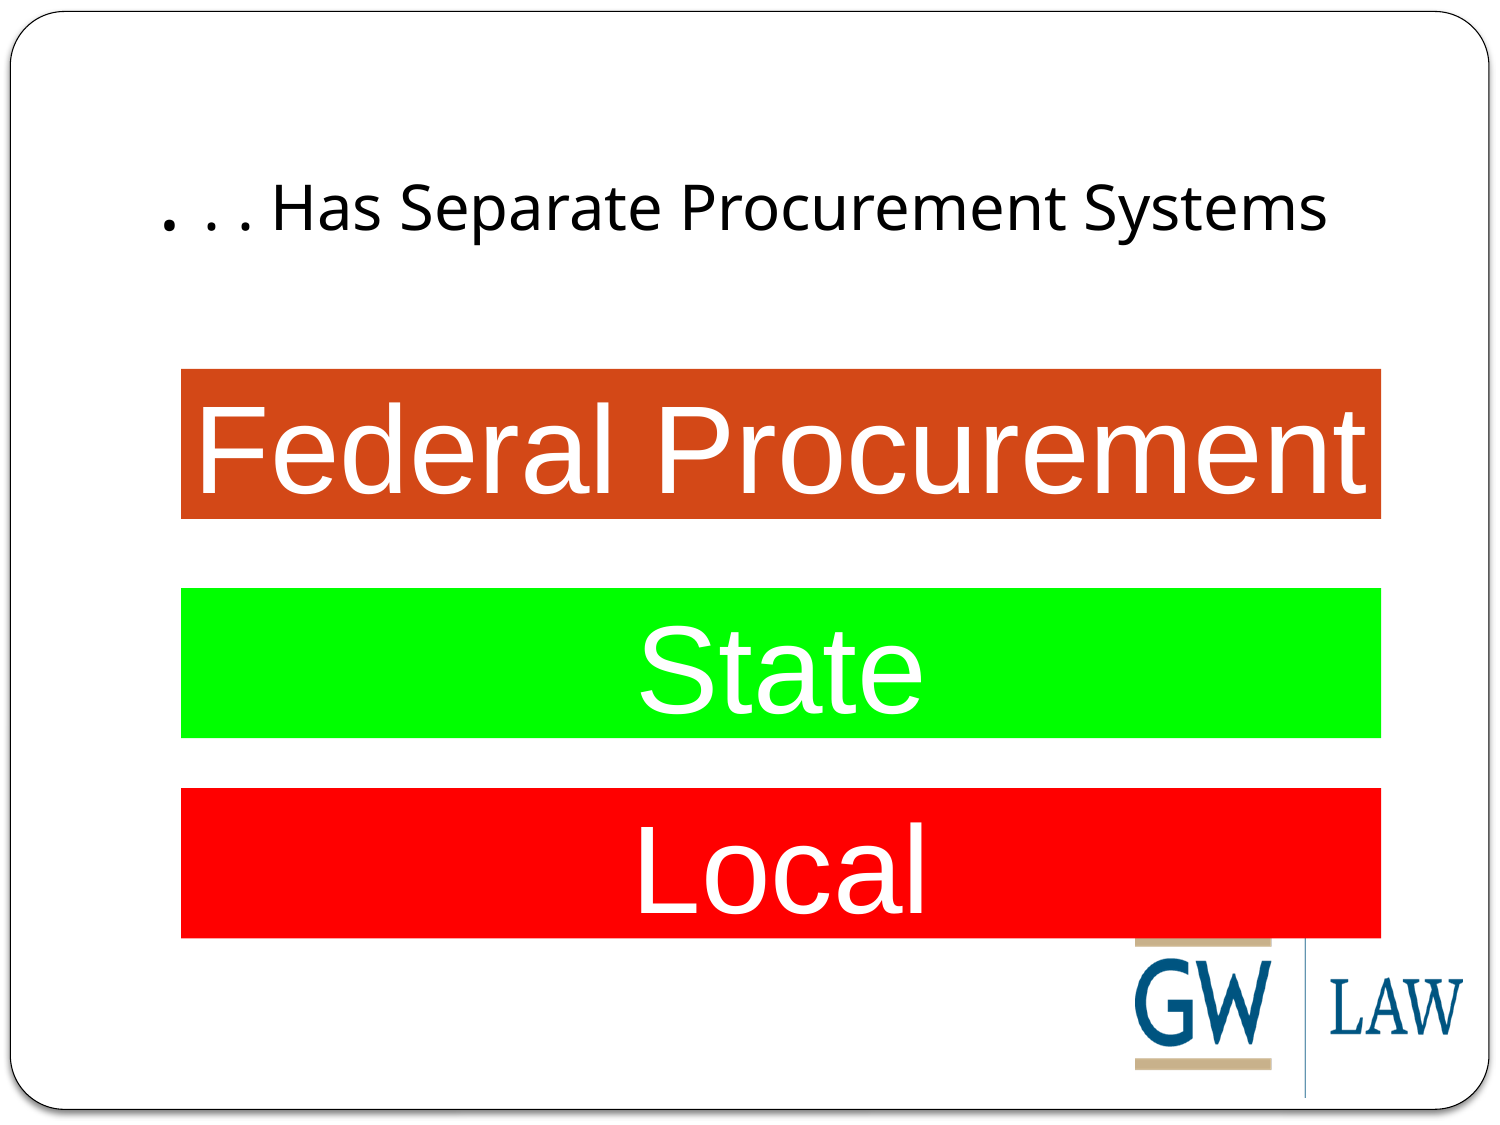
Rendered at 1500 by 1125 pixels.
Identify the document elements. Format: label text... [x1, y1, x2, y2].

picture [1135, 908, 1463, 1098]
text_box Federal Procurement [181, 368, 1382, 519]
title . . . Has Separate Procurement Systems [143, 75, 1419, 263]
text_box Local [181, 788, 1382, 939]
text_box State [181, 588, 1382, 739]
